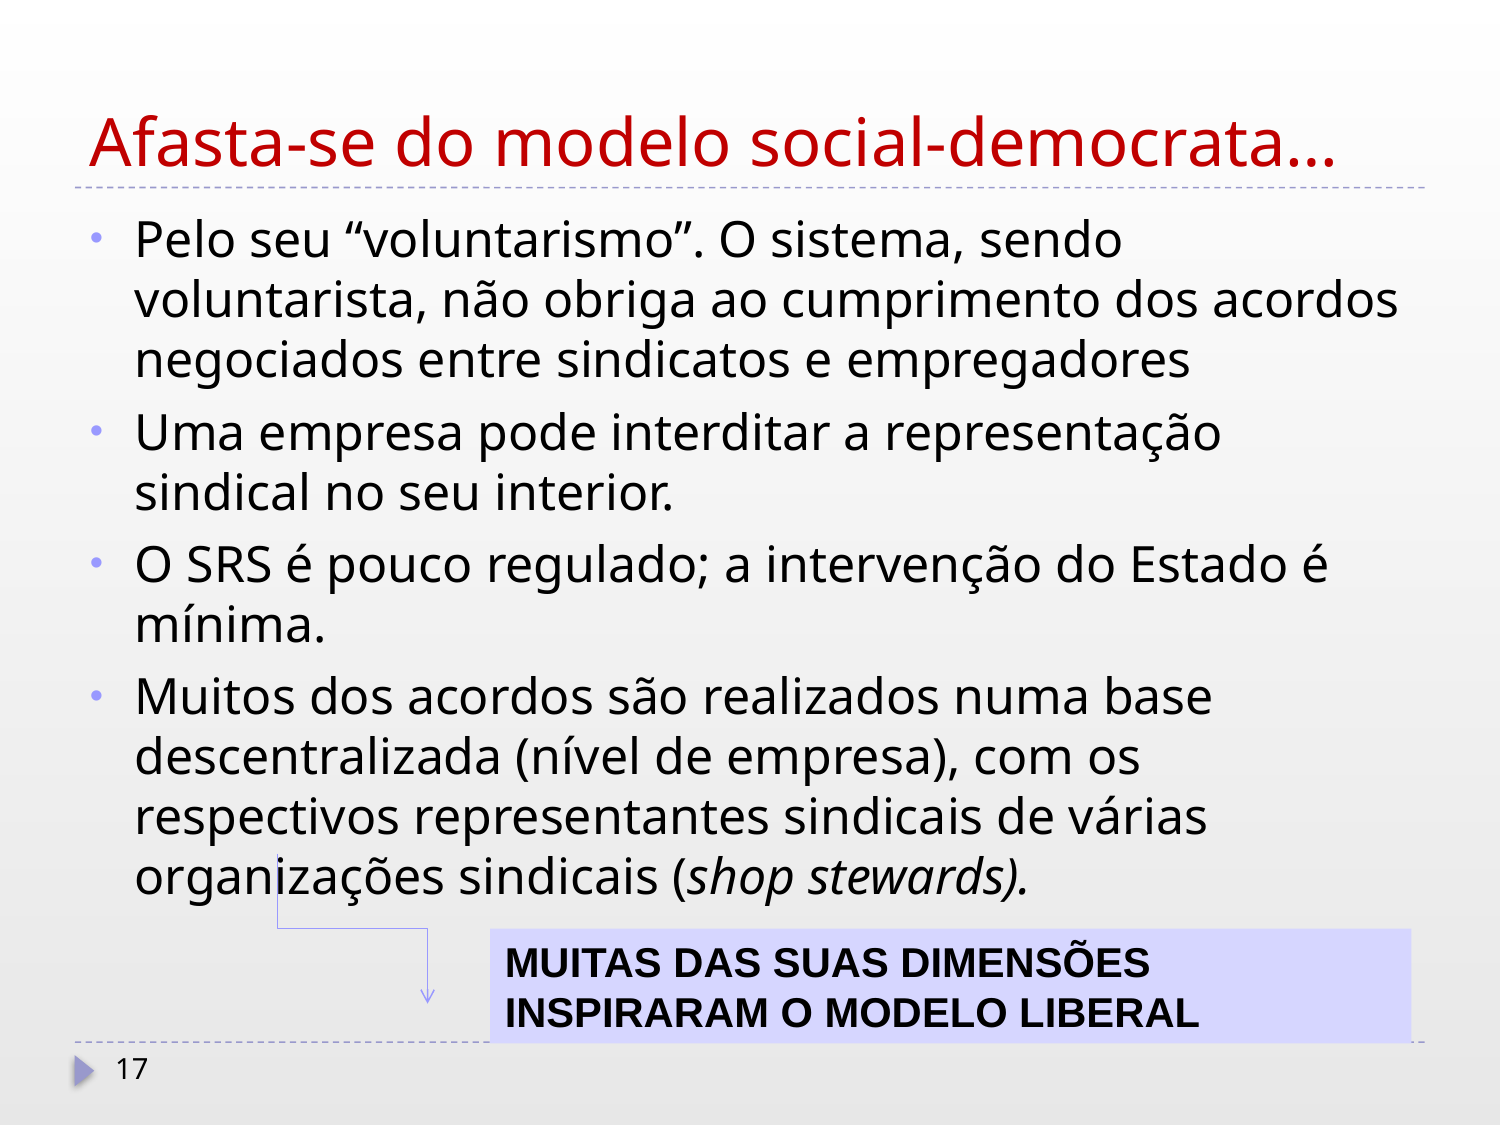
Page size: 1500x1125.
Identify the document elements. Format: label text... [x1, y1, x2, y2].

slide_number 17 [100, 1042, 426, 1103]
list Pelo seu “voluntarismo”. O sistema, sendo voluntarista, não obriga ao cumprimento dos acordos negociados entre sindicatos e empregadores Uma empresa pode interditar a representação sindical no seu interior. O SRS é pouco regulado; a intervenção do Estado é mínima. Muitos dos acordos são realizados numa base descentralizada (nível de empresa), com os respectivos representantes sindicais de várias organizações sindicais (shop stewards). [75, 200, 1425, 1010]
title Afasta-se do modelo social-democrata… [75, 24, 1425, 188]
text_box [277, 853, 428, 1004]
text_box MUITAS DAS SUAS DIMENSÕES INSPIRARAM O MODELO LIBERAL [490, 928, 1412, 1044]
